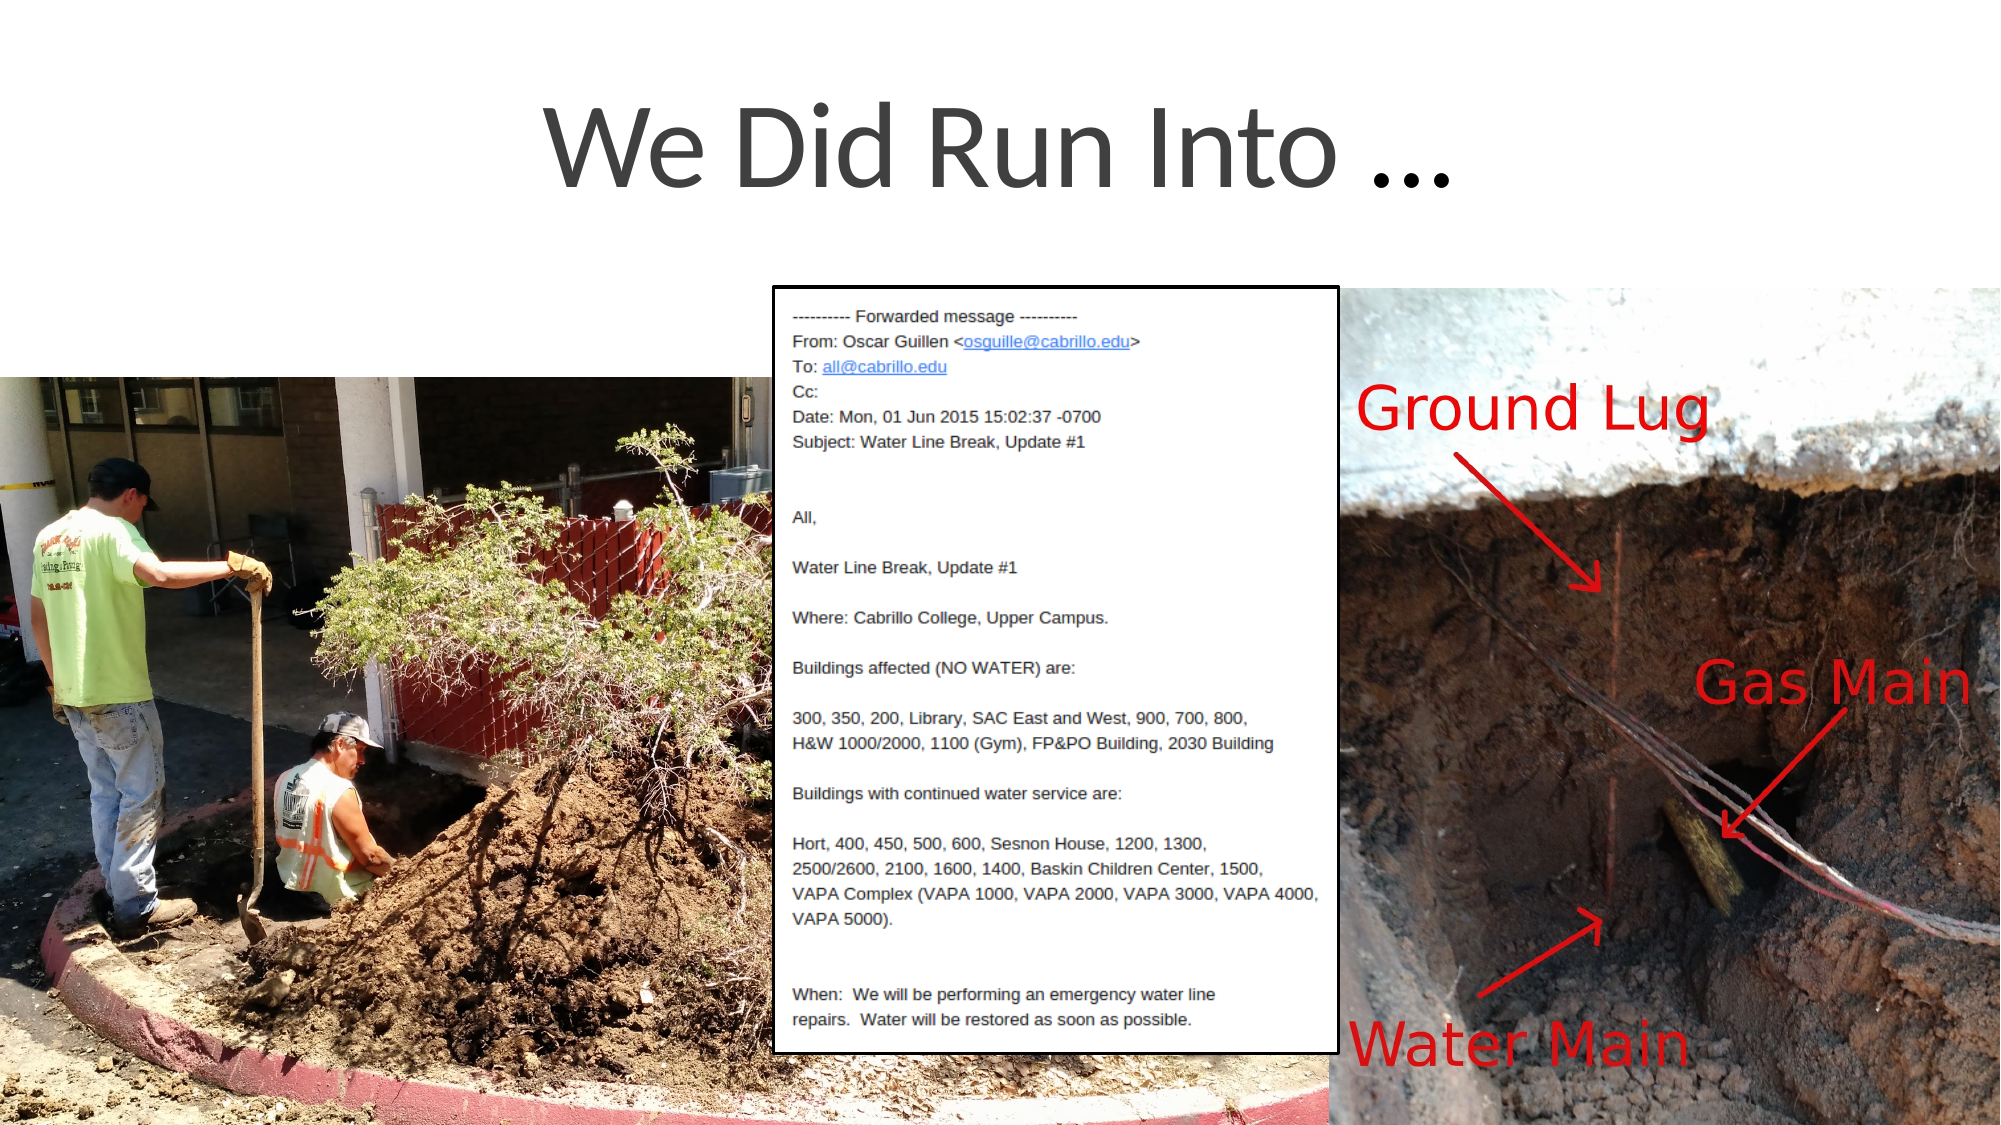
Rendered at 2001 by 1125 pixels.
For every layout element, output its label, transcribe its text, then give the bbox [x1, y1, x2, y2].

title We Did Run Into ... [99, 45, 1900, 233]
picture [0, 287, 2000, 1125]
